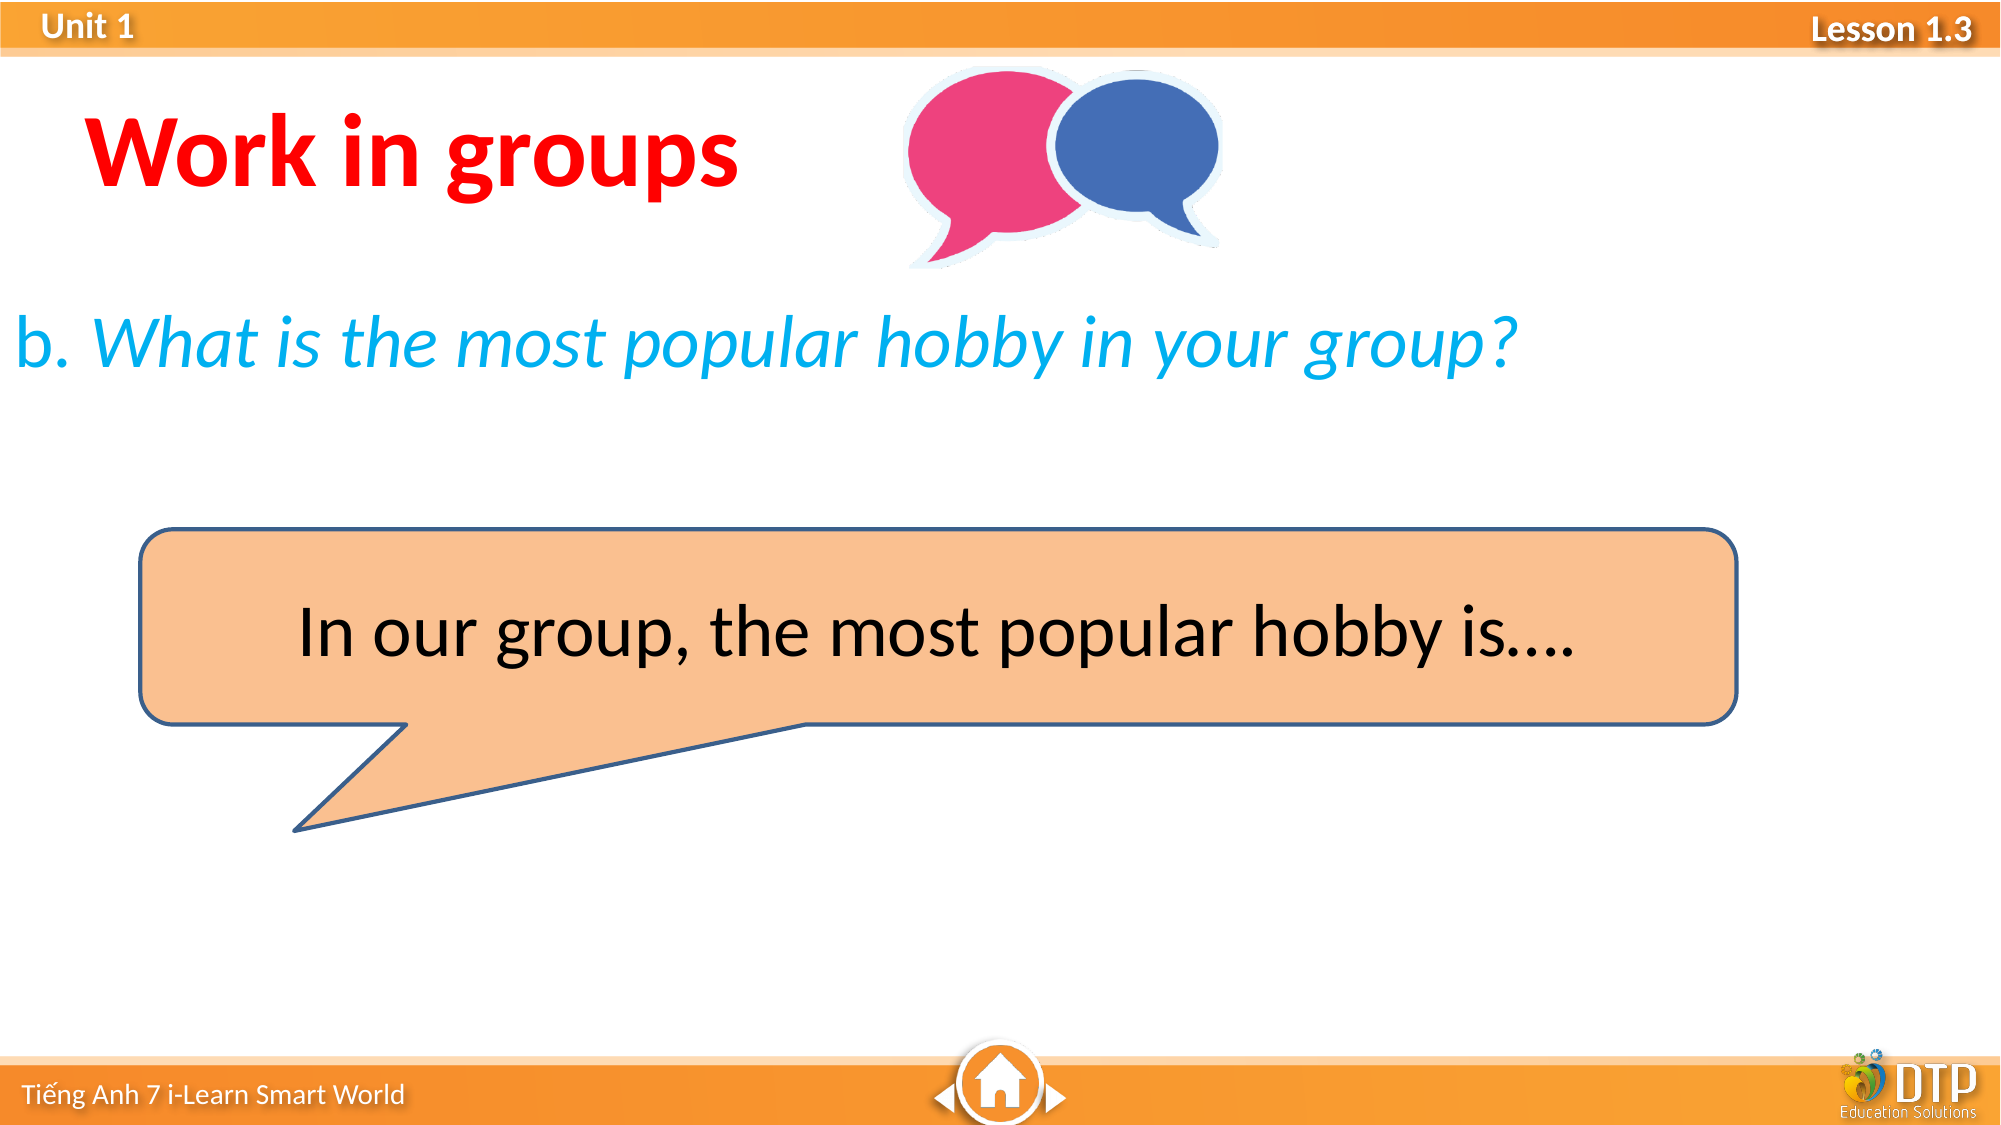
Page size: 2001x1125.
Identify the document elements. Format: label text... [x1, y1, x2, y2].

text_box b. What is the most popular hobby in your group? [0, 285, 1877, 390]
picture [0, 2, 2001, 1125]
text_box In our group, the most popular hobby is…. [138, 527, 1739, 834]
text_box Work in groups [69, 74, 756, 215]
